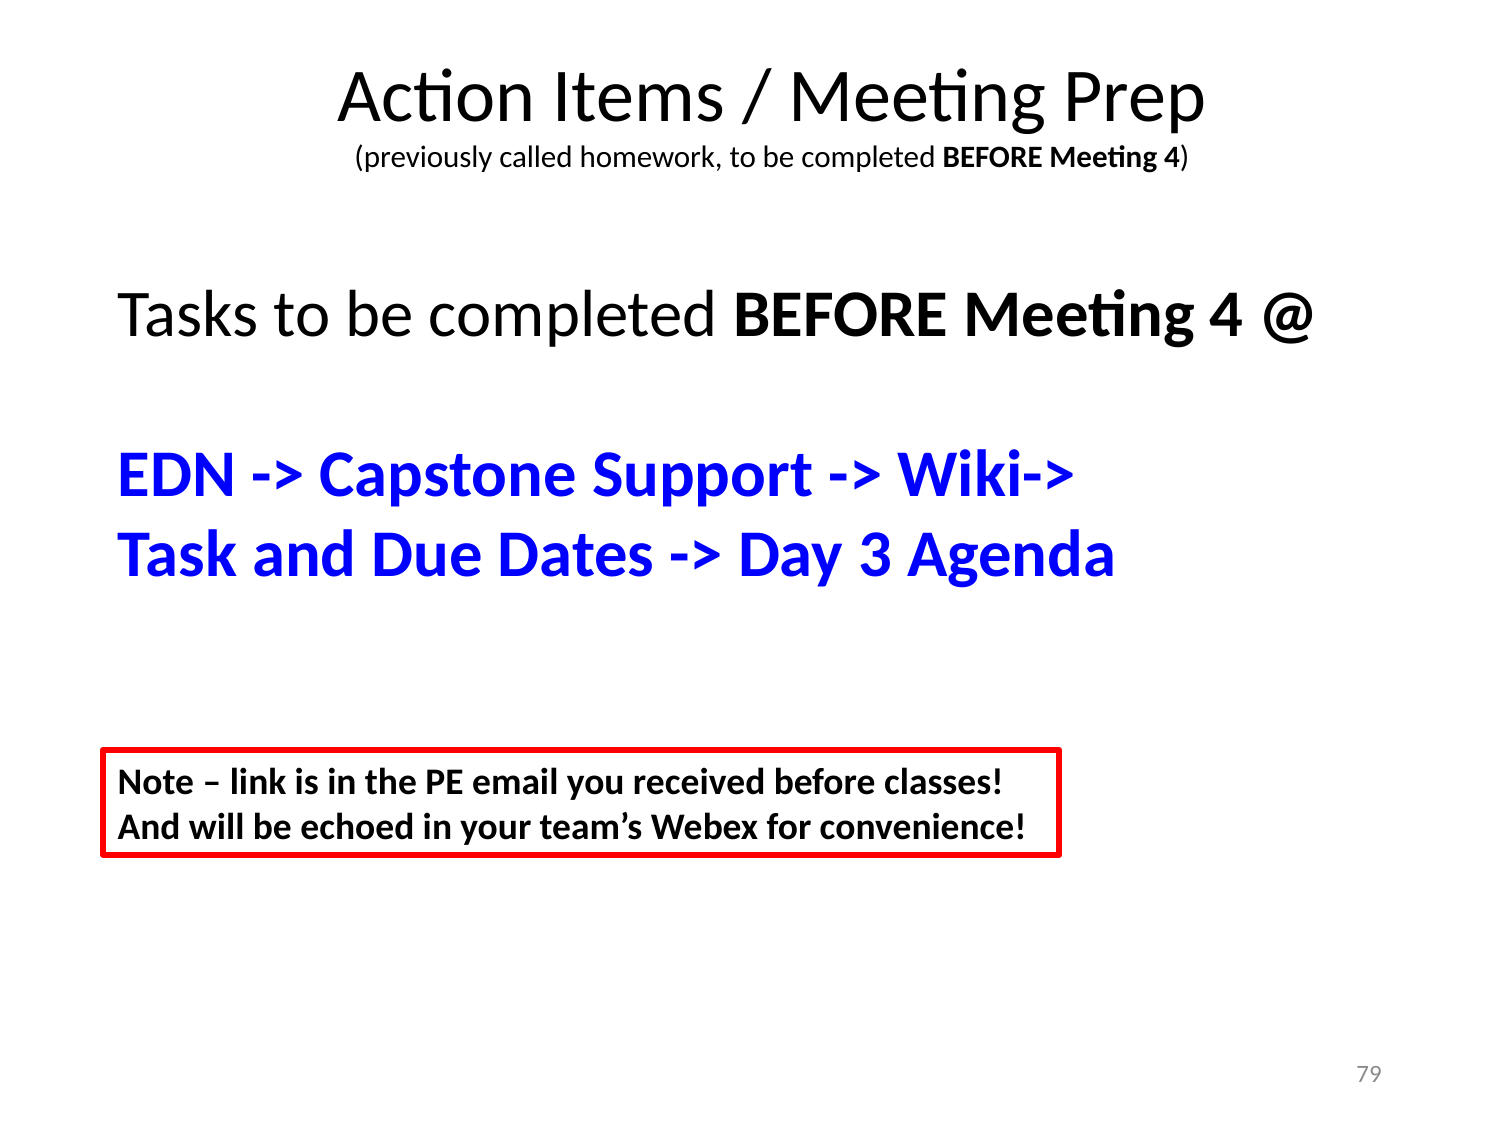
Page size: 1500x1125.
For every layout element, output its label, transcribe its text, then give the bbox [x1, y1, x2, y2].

slide_number 79 [1059, 1042, 1397, 1103]
text_box Tasks to be completed BEFORE Meeting 4 @ EDN -> Capstone Support -> Wiki-> Task and Due Dates -> Day 3 Agenda [102, 262, 1362, 677]
text_box Note – link is in the PE email you received before classes! And will be echoed in your team’s Webex for convenience! [102, 749, 1060, 855]
title Action Items / Meeting Prep (previously called homework, to be completed BEFORE Meeting 4) [125, 37, 1419, 183]
